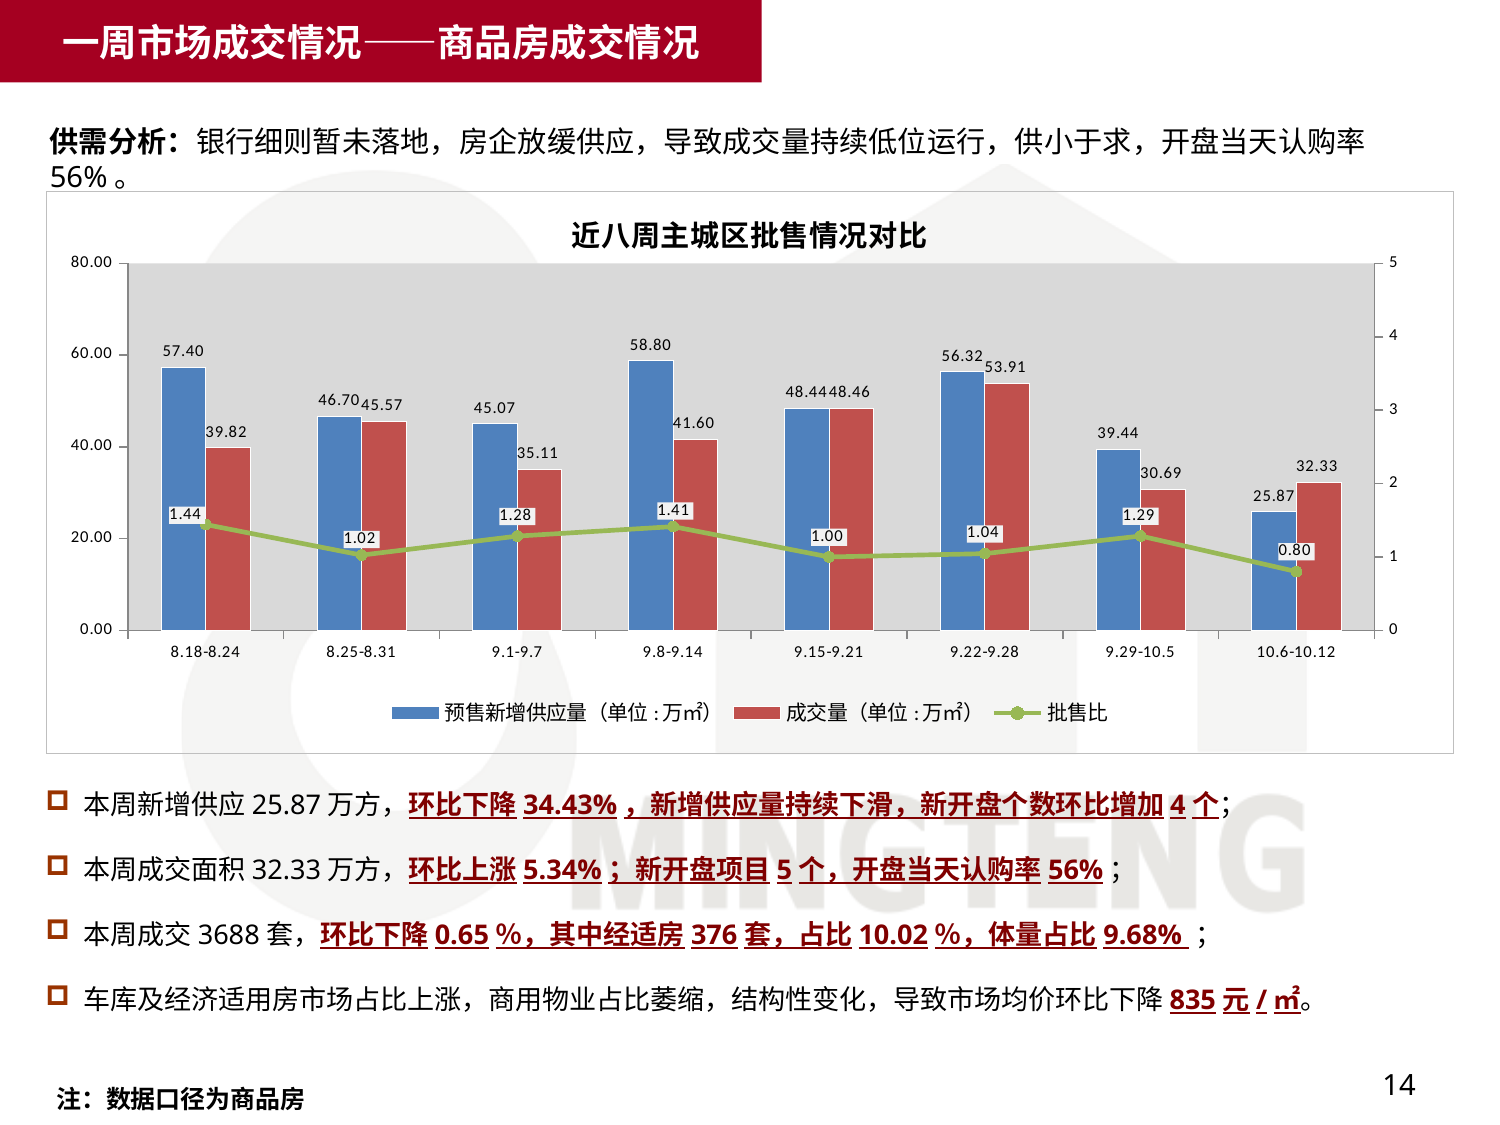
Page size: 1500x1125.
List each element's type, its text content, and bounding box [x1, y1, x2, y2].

chart [46, 190, 1454, 754]
text_box 14 [1210, 1058, 1431, 1102]
text_box 本周新增供应25.87万方，环比下降34.43%，新增供应量持续下滑，新开盘个数环比增加4个； 本周成交面积32.33万方，环比上涨5.34%；新开盘项目5个，开盘当天认购率56%； 本周成交3688套，环比下降0.65％，其中经适房376套，占比10.02％，体量占比9.68% ； 车库及经济适用房市场占比上涨，商用物业占比萎缩，结构性变化，导致市场均价环比下降835元/㎡。 [30, 780, 1449, 1023]
text_box 供需分析：银行细则暂未落地，房企放缓供应，导致成交量持续低位运行，供小于求，开盘当天认购率56%。 [35, 115, 1477, 201]
text_box 一周市场成交情况——商品房成交情况 [0, 0, 762, 83]
text_box 注：数据口径为商品房 [41, 1076, 420, 1122]
